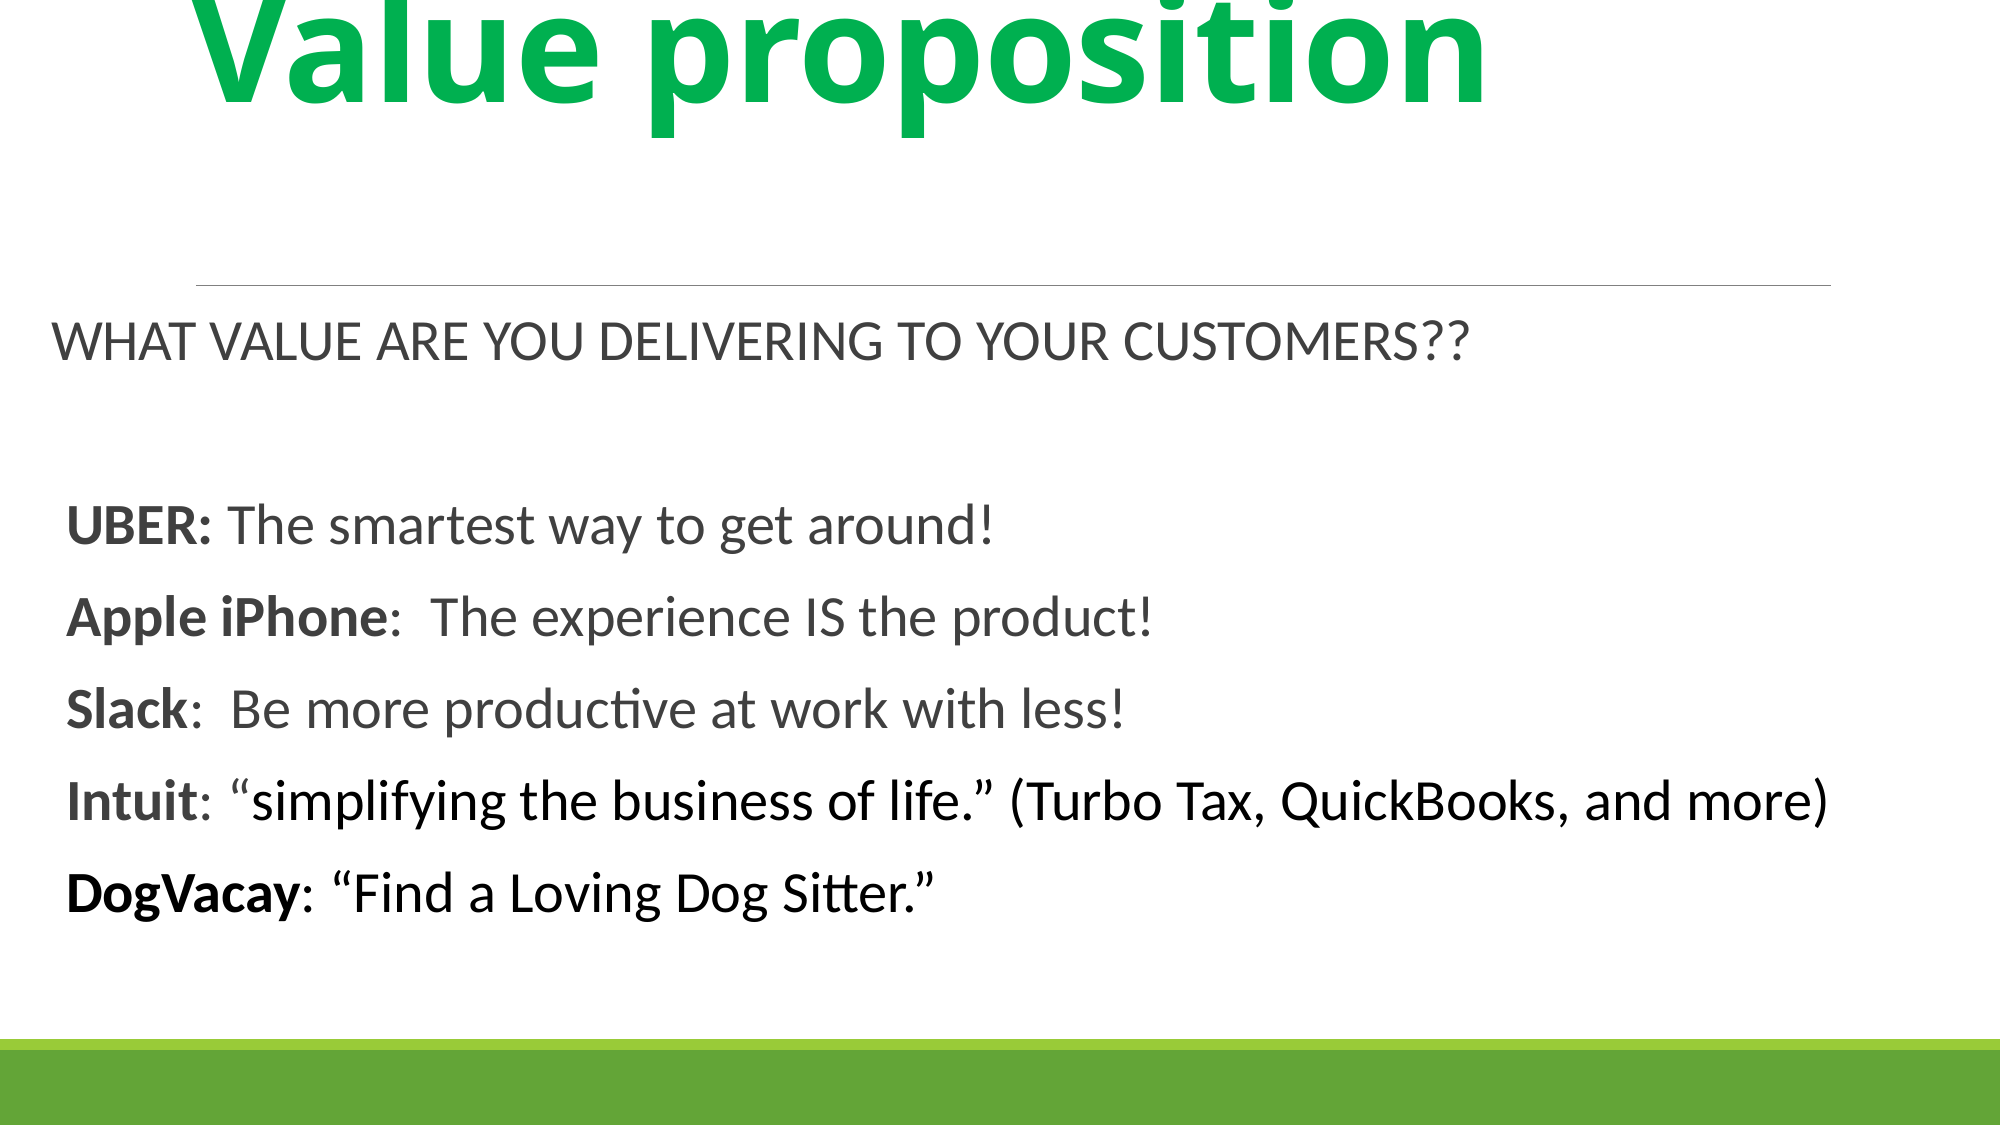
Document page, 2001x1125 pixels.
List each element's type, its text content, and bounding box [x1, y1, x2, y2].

title Value proposition [175, 83, 1826, 302]
list WHAT VALUE ARE YOU DELIVERING TO YOUR CUSTOMERS?? UBER: The smartest way to get around! Apple iPhone: The experience IS the product! Slack: Be more productive at work with less! Intuit: “simplifying the business of life.” (Turbo Tax, QuickBooks, and more) DogVacay: “Find a Loving Dog Sitter.” [51, 302, 1896, 963]
